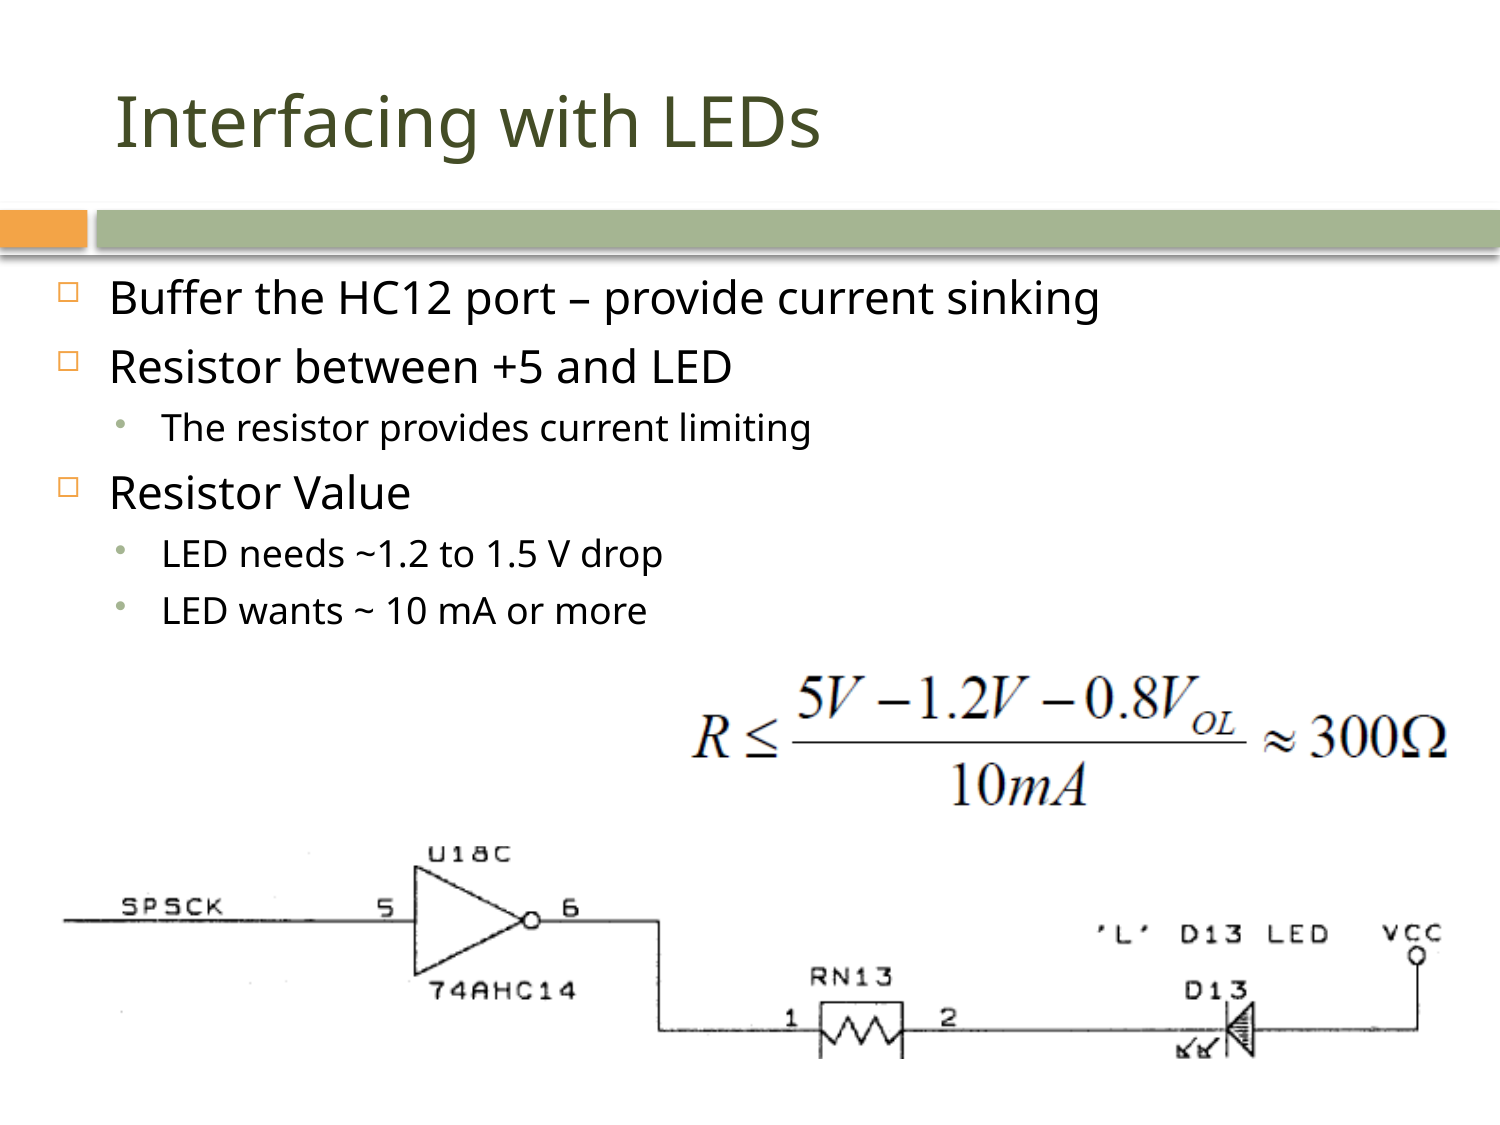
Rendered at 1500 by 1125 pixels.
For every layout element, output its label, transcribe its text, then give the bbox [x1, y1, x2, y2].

list Buffer the HC12 port – provide current sinking Resistor between +5 and LED The resistor provides current limiting Resistor Value LED needs ~1.2 to 1.5 V drop LED wants ~ 10 mA or more [41, 196, 1495, 1035]
title Interfacing with LEDs [100, 37, 1438, 196]
picture [52, 845, 1483, 1059]
picture [666, 617, 1459, 823]
